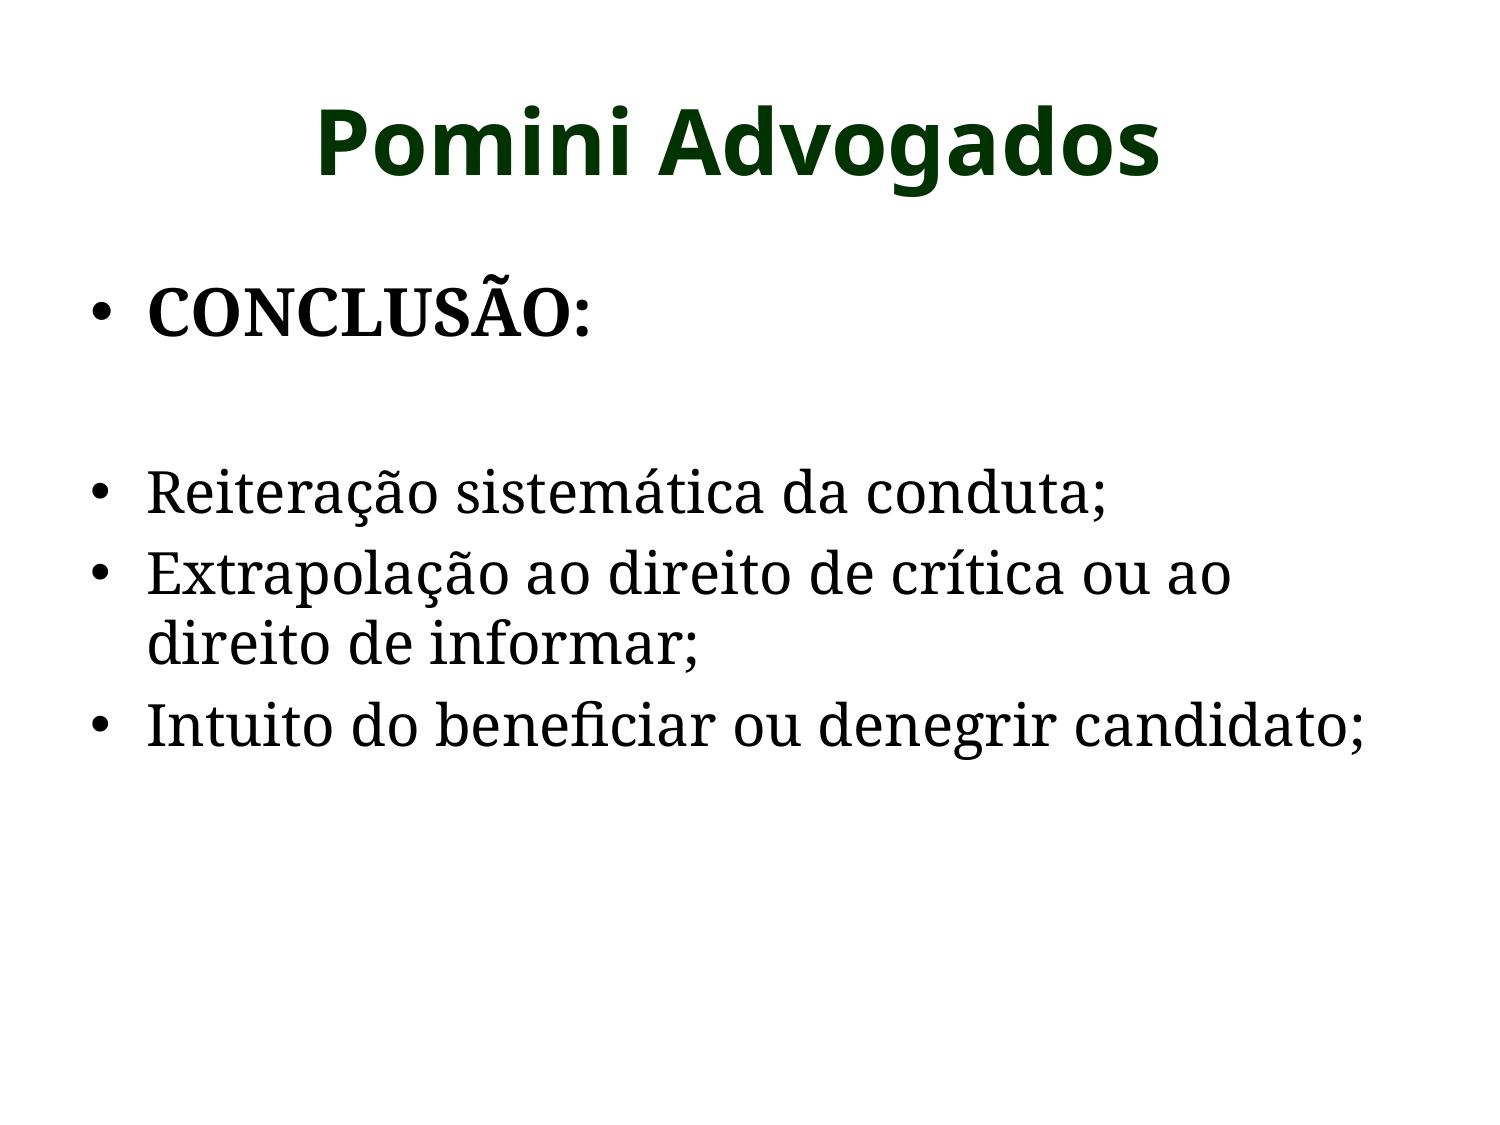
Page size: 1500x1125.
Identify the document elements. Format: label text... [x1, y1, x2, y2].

title Pomini Advogados [75, 45, 1425, 233]
list CONCLUSÃO: Reiteração sistemática da conduta; Extrapolação ao direito de crítica ou ao direito de informar; Intuito do beneficiar ou denegrir candidato; [75, 262, 1425, 1005]
